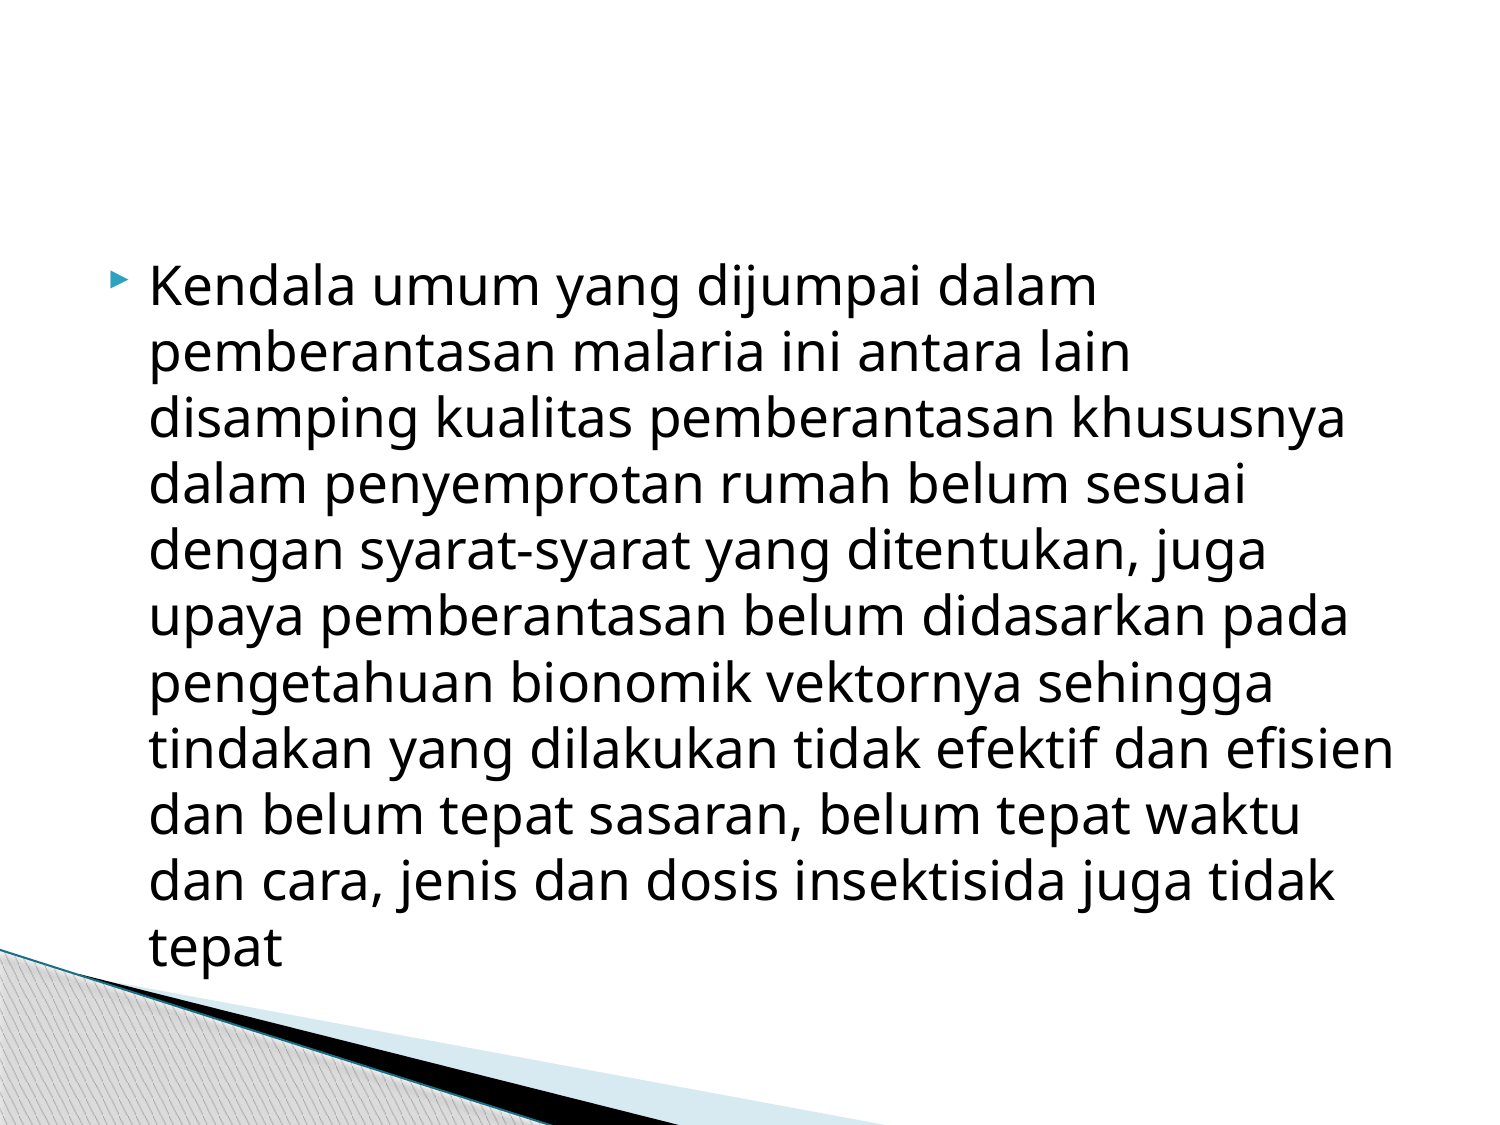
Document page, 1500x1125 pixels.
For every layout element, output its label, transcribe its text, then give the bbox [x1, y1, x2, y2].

list Kendala umum yang dijumpai dalam pemberantasan malaria ini antara lain disamping kualitas pemberantasan khususnya dalam penyemprotan rumah belum sesuai dengan syarat-syarat yang ditentukan, juga upaya pemberantasan belum didasarkan pada pengetahuan bionomik vektornya sehingga tindakan yang dilakukan tidak efektif dan efisien dan belum tepat sasaran, belum tepat waktu dan cara, jenis dan dosis insektisida juga tidak tepat [75, 243, 1425, 986]
